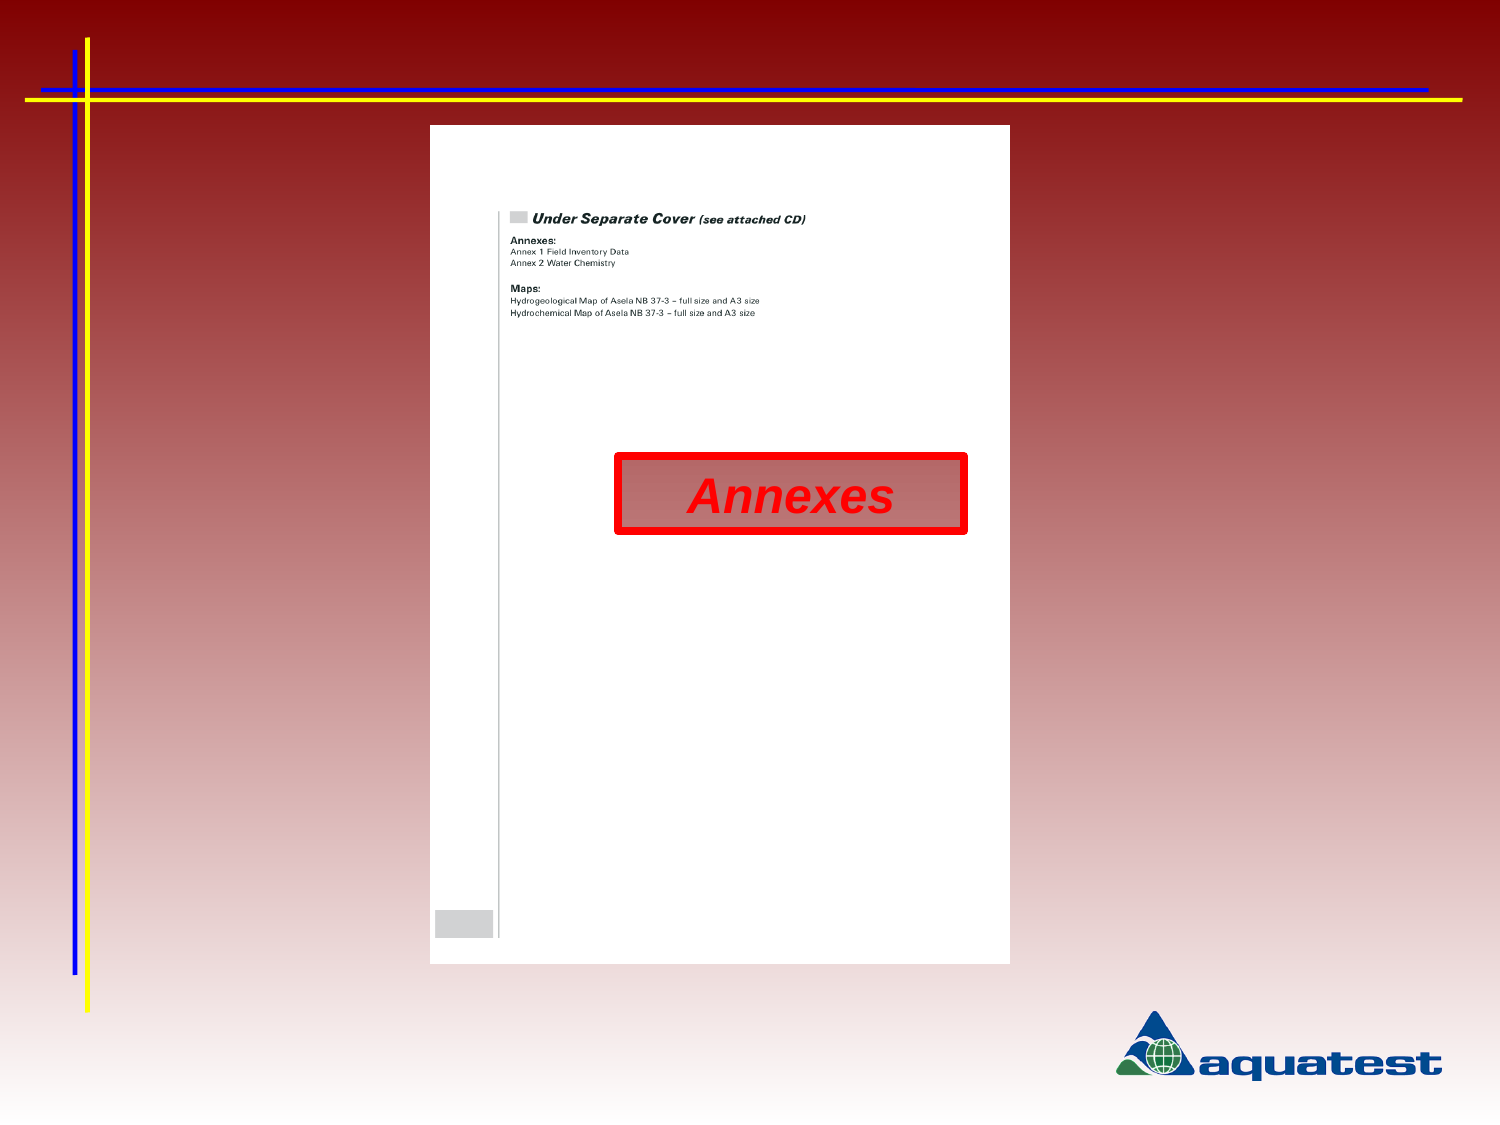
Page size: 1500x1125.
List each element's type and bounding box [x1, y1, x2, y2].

picture [430, 125, 1011, 964]
picture [1116, 1011, 1442, 1081]
